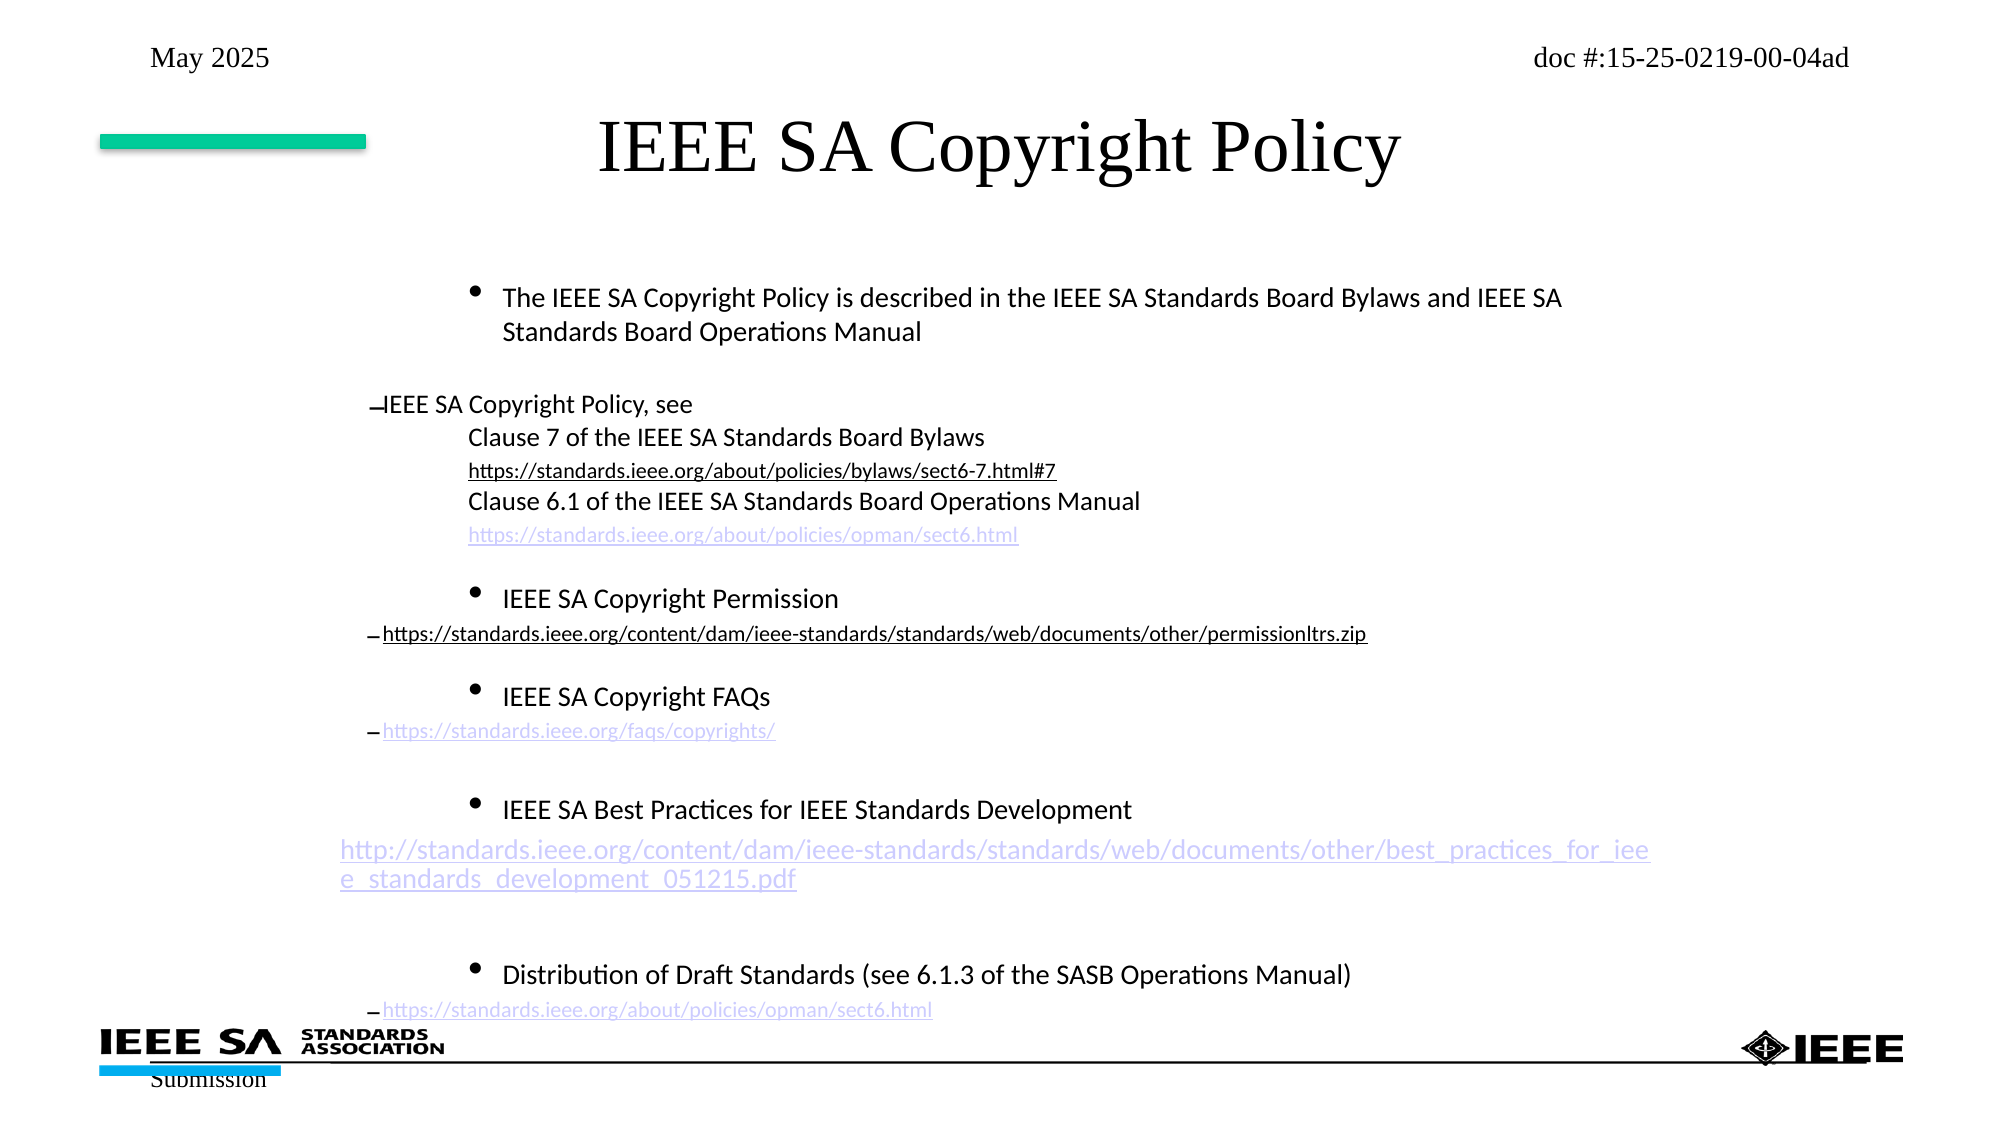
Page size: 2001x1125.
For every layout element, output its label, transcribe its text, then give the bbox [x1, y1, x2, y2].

slide_number 13 [1576, 1012, 1676, 1074]
list The IEEE SA Copyright Policy is described in the IEEE SA Standards Board Bylaws and IEEE SA Standards Board Operations Manual IEEE SA Copyright Policy, see Clause 7 of the IEEE SA Standards Board Bylaws https://standards.ieee.org/about/policies/bylaws/sect6-7.html#7 Clause 6.1 of the IEEE SA Standards Board Operations Manual https://standards.ieee.org/about/policies/opman/sect6.html IEEE SA Copyright Permission https://standards.ieee.org/content/dam/ieee-standards/standards/web/documents/other/permissionltrs.zip IEEE SA Copyright FAQs https://standards.ieee.org/faqs/copyrights/ IEEE SA Best Practices for IEEE Standards Development http://standards.ieee.org/content/dam/ieee-standards/standards/web/documents/other/best_practices_for_ieee_standards_development_051215.pdf Distribution of Draft Standards (see 6.1.3 of the SASB Operations Manual) https://standards.ieee.org/about/policies/opman/sect6.html [324, 271, 1675, 1014]
picture [1741, 1030, 1903, 1066]
title IEEE SA Copyright Policy [324, 74, 1675, 210]
picture [99, 1028, 444, 1076]
